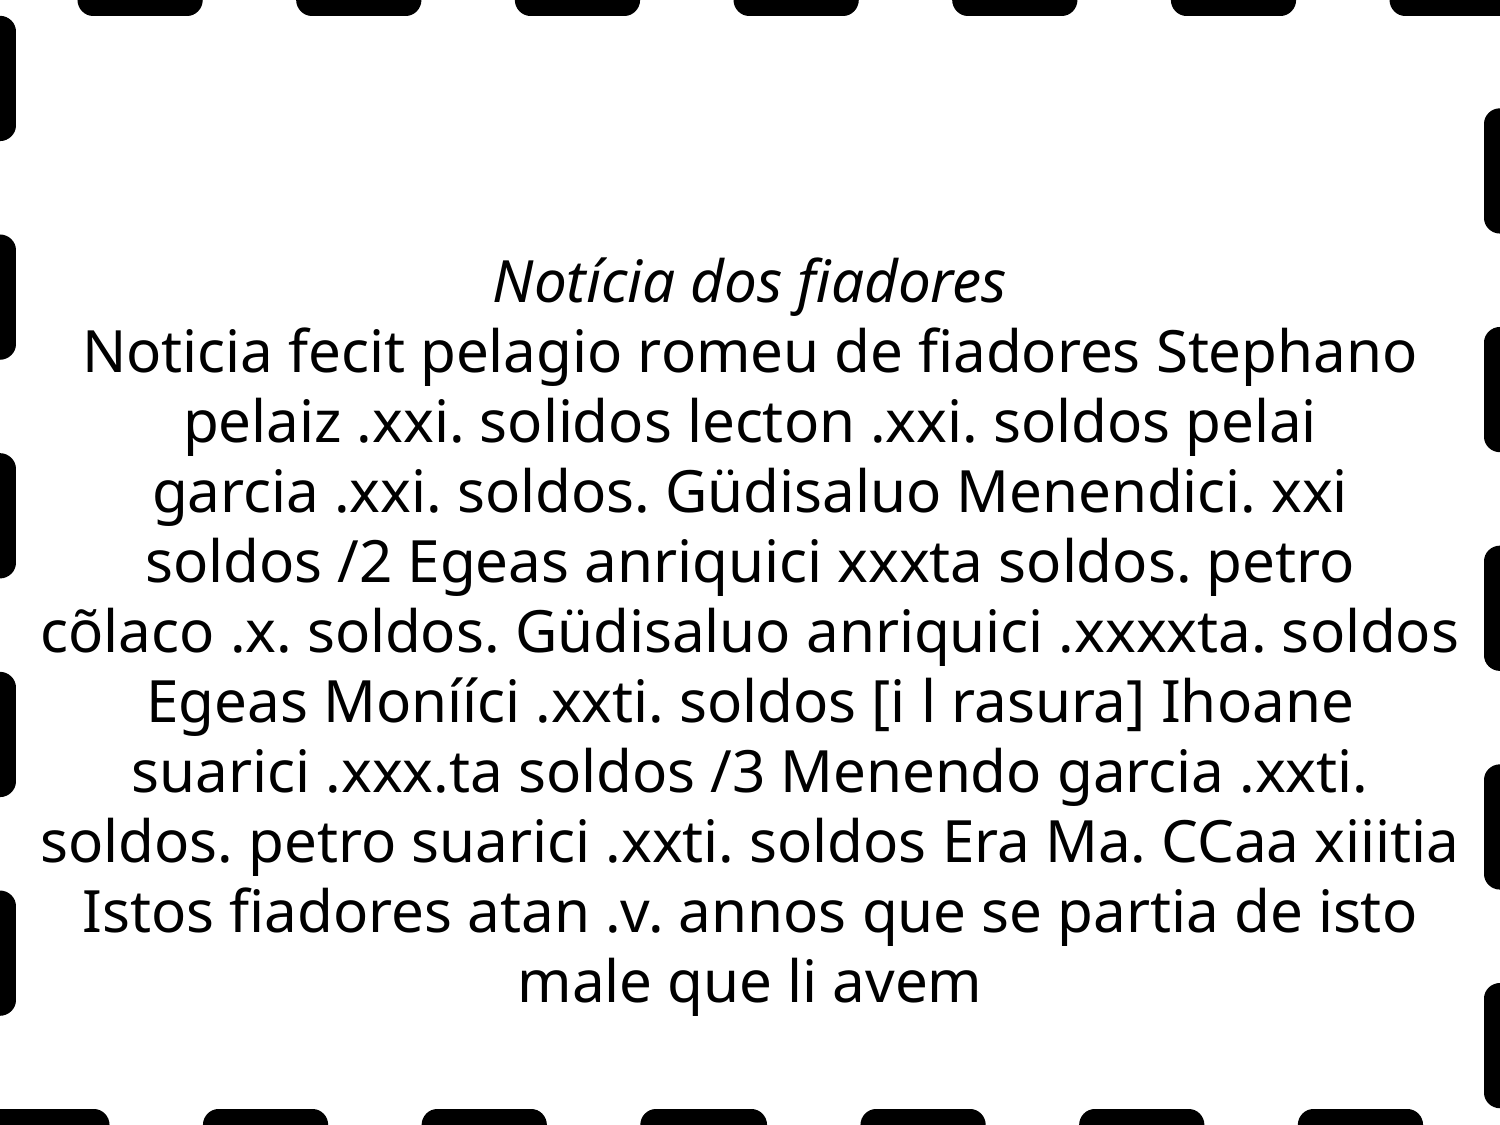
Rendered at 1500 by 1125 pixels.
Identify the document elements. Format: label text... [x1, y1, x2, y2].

text_box Notícia dos fiadores Noticia fecit pelagio romeu de fiadores Stephano pelaiz .xxi. solidos lecton .xxi. soldos pelai garcia .xxi. soldos. Güdisaluo Menendici. xxi soldos /2 Egeas anriquici xxxta soldos. petro cõlaco .x. soldos. Güdisaluo anriquici .xxxxta. soldos Egeas Monííci .xxti. soldos [i l rasura] Ihoane suarici .xxx.ta soldos /3 Menendo garcia .xxti. soldos. petro suarici .xxti. soldos Era Ma. CCaa xiiitia Istos fiadores atan .v. annos que se partia de isto male que li avem [17, 236, 1483, 1022]
text_box [0, 0, 1500, 1125]
